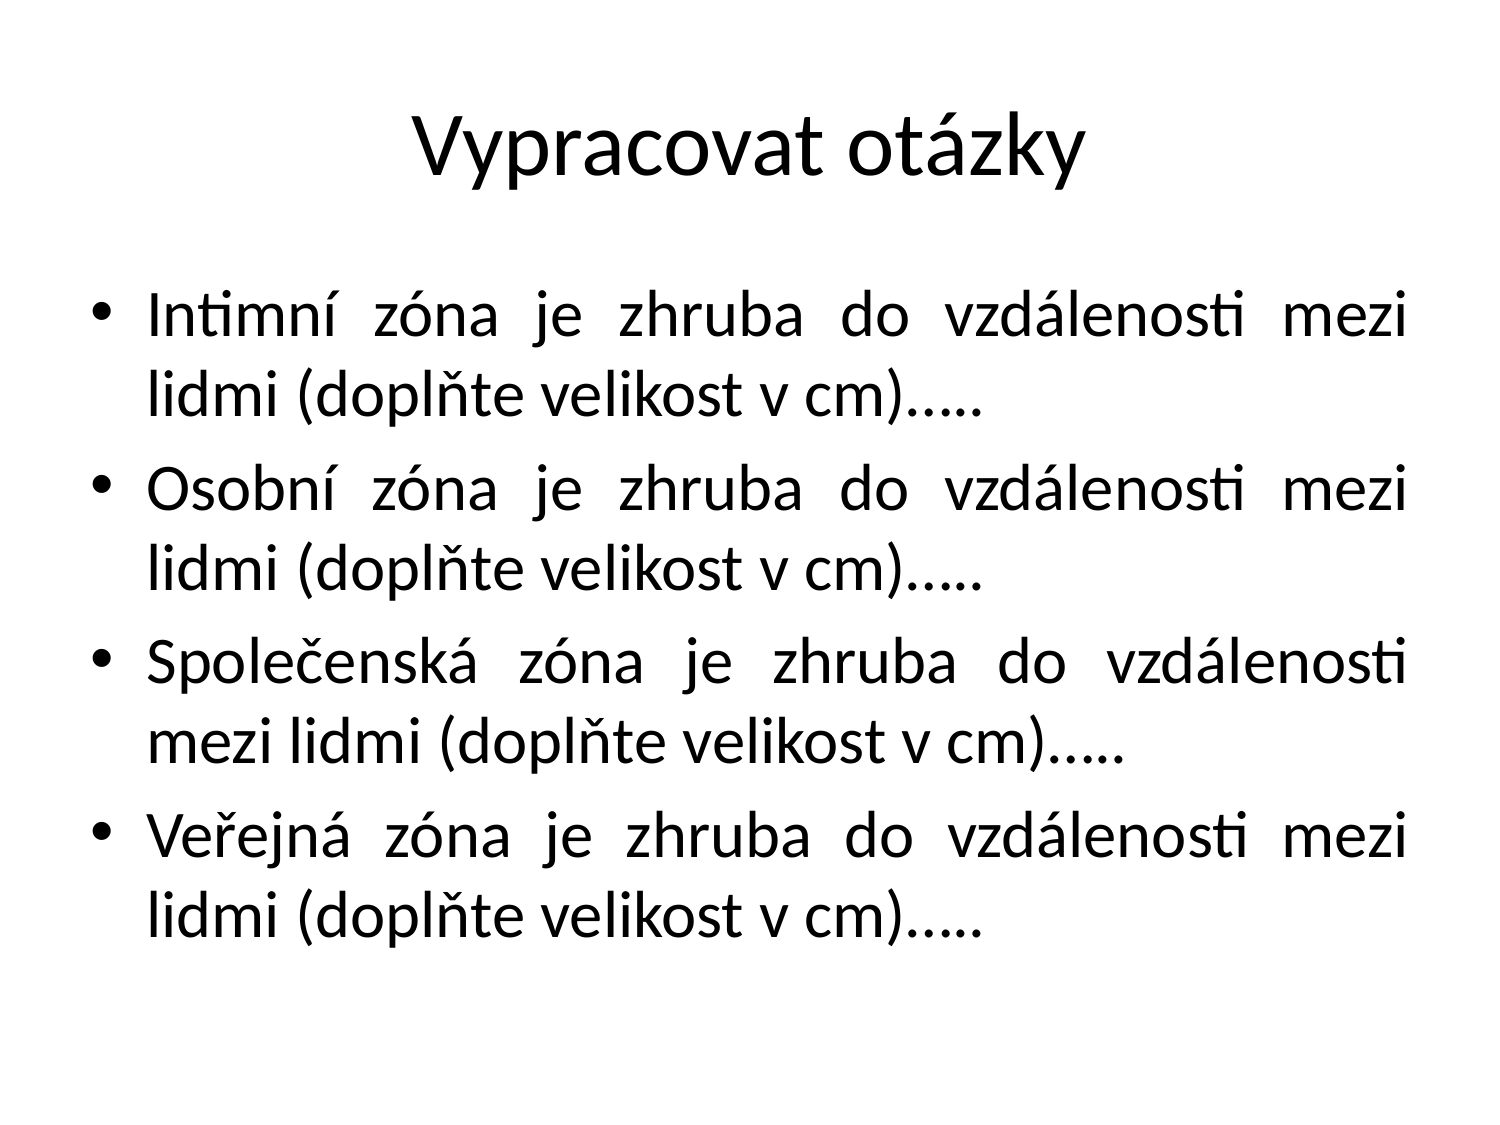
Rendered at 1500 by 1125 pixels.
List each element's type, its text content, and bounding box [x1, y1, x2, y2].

list Intimní zóna je zhruba do vzdálenosti mezi lidmi (doplňte velikost v cm)….. Osobní zóna je zhruba do vzdálenosti mezi lidmi (doplňte velikost v cm)….. Společenská zóna je zhruba do vzdálenosti mezi lidmi (doplňte velikost v cm)….. Veřejná zóna je zhruba do vzdálenosti mezi lidmi (doplňte velikost v cm)….. [75, 262, 1425, 1005]
title Vypracovat otázky [75, 45, 1425, 233]
